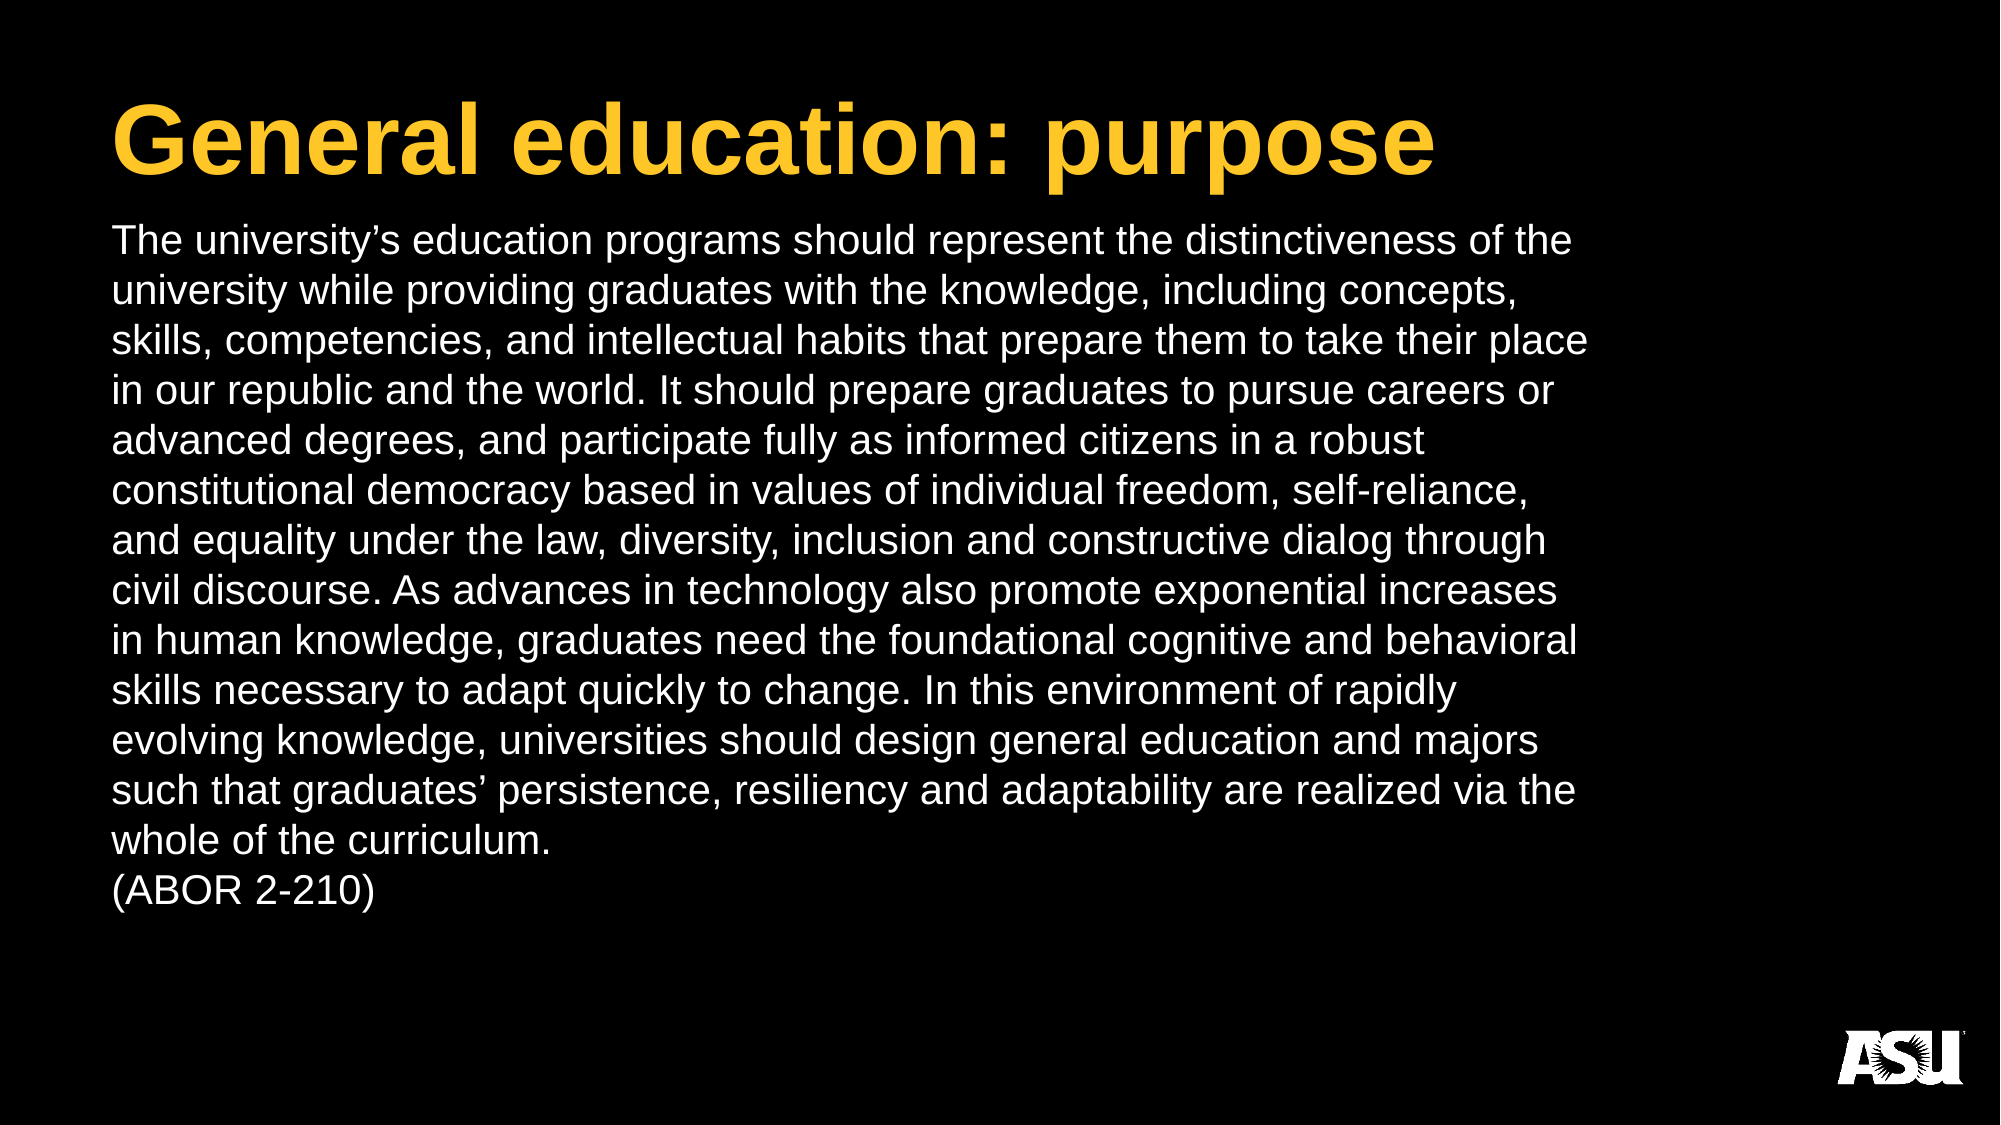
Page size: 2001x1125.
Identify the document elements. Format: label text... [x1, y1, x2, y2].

title General education: purpose [96, 84, 1520, 205]
text_box The university’s education programs should represent the distinctiveness of the university while providing graduates with the knowledge, including concepts, skills, competencies, and intellectual habits that prepare them to take their place in our republic and the world. It should prepare graduates to pursue careers or advanced degrees, and participate fully as informed citizens in a robust constitutional democracy based in values of individual freedom, self-reliance, and equality under the law, diversity, inclusion and constructive dialog through civil discourse. As advances in technology also promote exponential increases in human knowledge, graduates need the foundational cognitive and behavioral skills necessary to adapt quickly to change. In this environment of rapidly evolving knowledge, universities should design general education and majors such that graduates’ persistence, resiliency and adaptability are realized via the whole of the curriculum. (ABOR 2-210) [96, 205, 1605, 921]
picture [1810, 1003, 1993, 1111]
